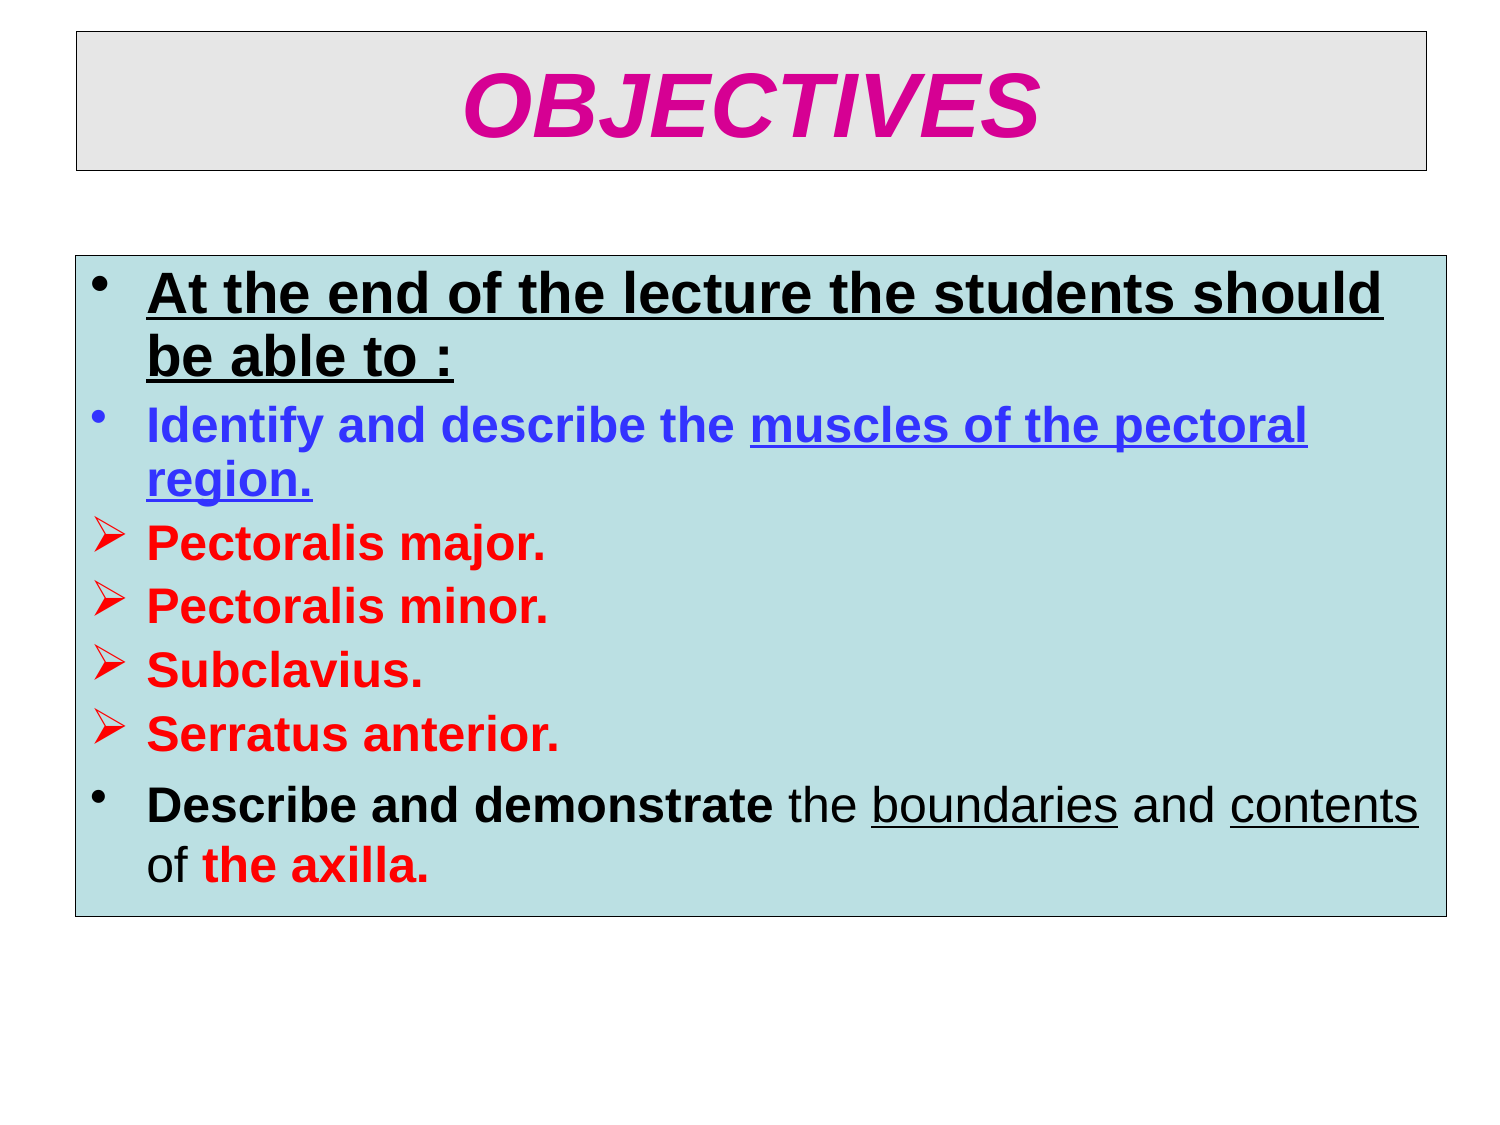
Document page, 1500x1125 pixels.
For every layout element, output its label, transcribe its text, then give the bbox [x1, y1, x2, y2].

title OBJECTIVES [76, 31, 1427, 171]
list At the end of the lecture the students should be able to : Identify and describe the muscles of the pectoral region. Pectoralis major. Pectoralis minor. Subclavius. Serratus anterior. Describe and demonstrate the boundaries and contents of the axilla. [75, 255, 1447, 917]
